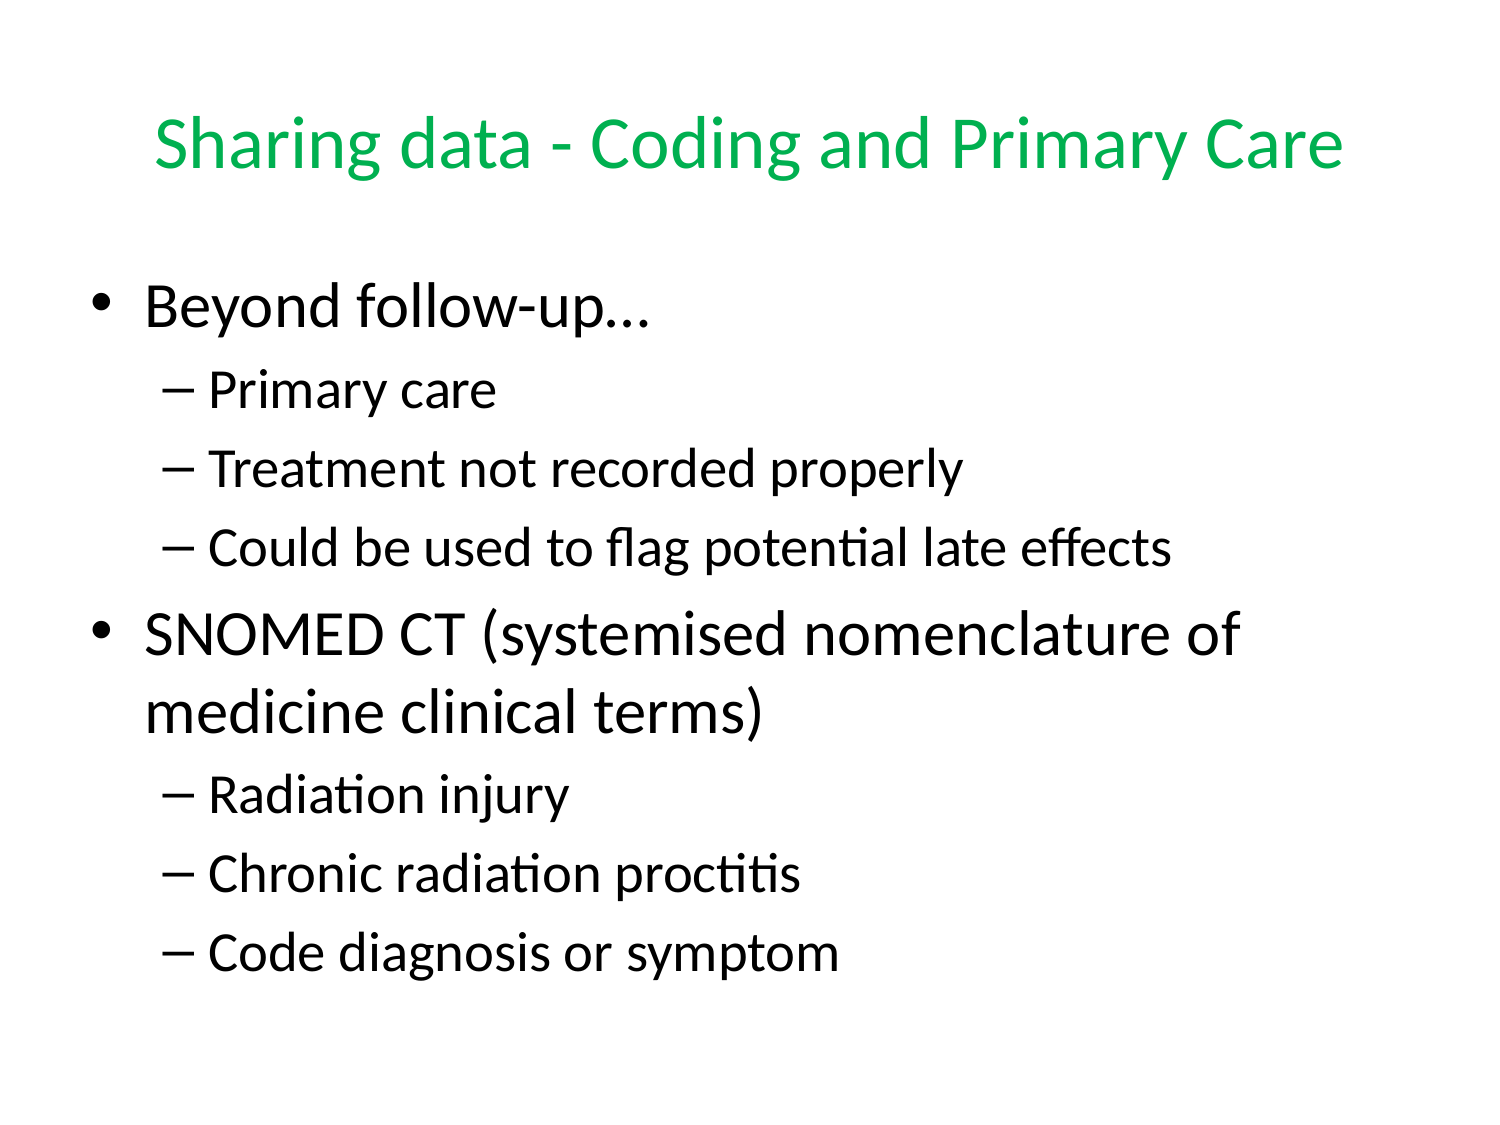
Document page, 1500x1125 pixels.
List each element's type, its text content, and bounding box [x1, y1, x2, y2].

title Sharing data - Coding and Primary Care [75, 45, 1425, 233]
list Beyond follow-up… Primary care Treatment not recorded properly Could be used to flag potential late effects SNOMED CT (systemised nomenclature of medicine clinical terms) Radiation injury Chronic radiation proctitis Code diagnosis or symptom [75, 255, 1425, 998]
